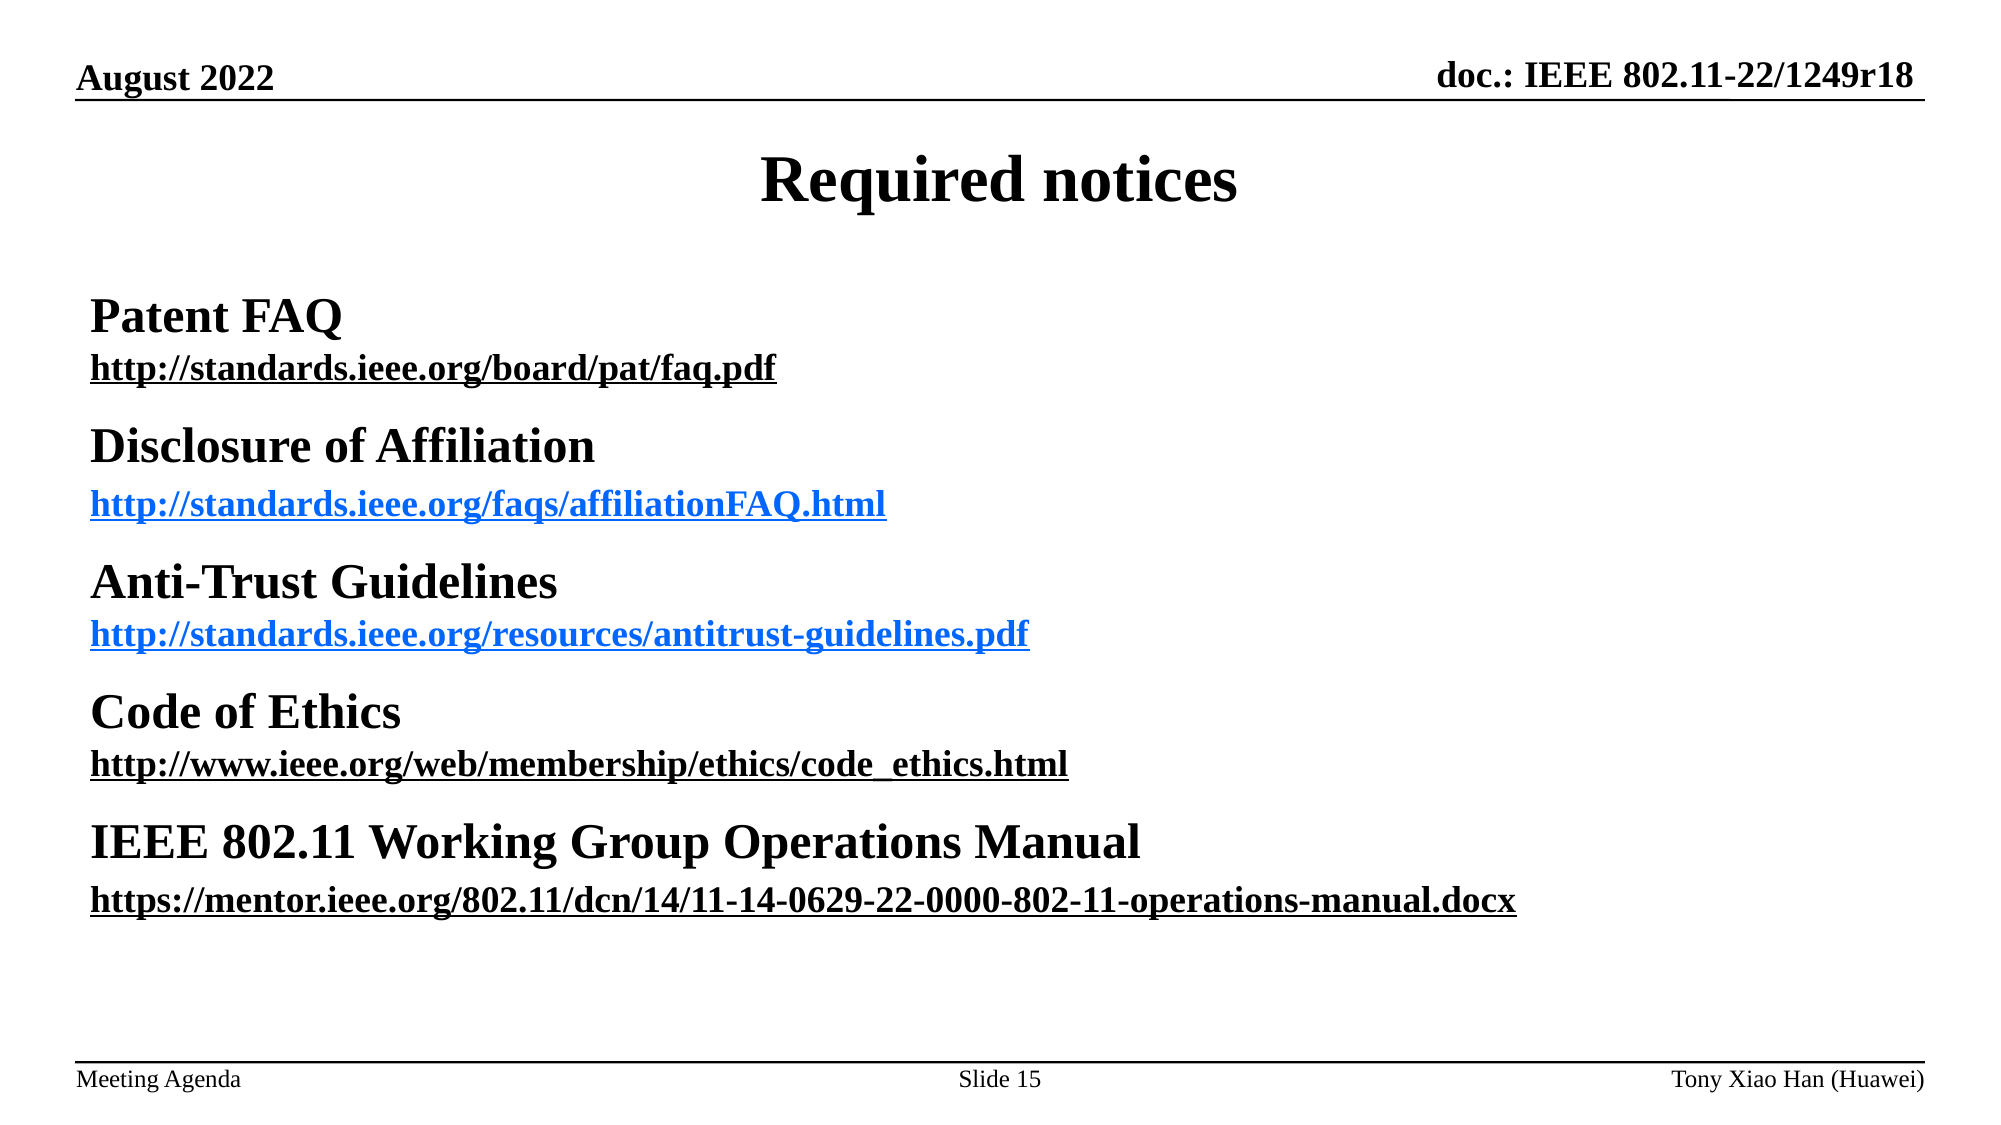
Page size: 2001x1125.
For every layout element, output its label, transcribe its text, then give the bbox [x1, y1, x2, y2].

text_box Patent FAQ http://standards.ieee.org/board/pat/faq.pdf Disclosure of Affiliation http://standards.ieee.org/faqs/affiliationFAQ.html Anti-Trust Guidelines http://standards.ieee.org/resources/antitrust-guidelines.pdf Code of Ethics http://www.ieee.org/web/membership/ethics/code_ethics.html IEEE 802.11 Working Group Operations Manual https://mentor.ieee.org/802.11/dcn/14/11-14-0629-22-0000-802-11-operations-manual.docx [75, 275, 1925, 1050]
text_box Required notices [362, 87, 1638, 263]
